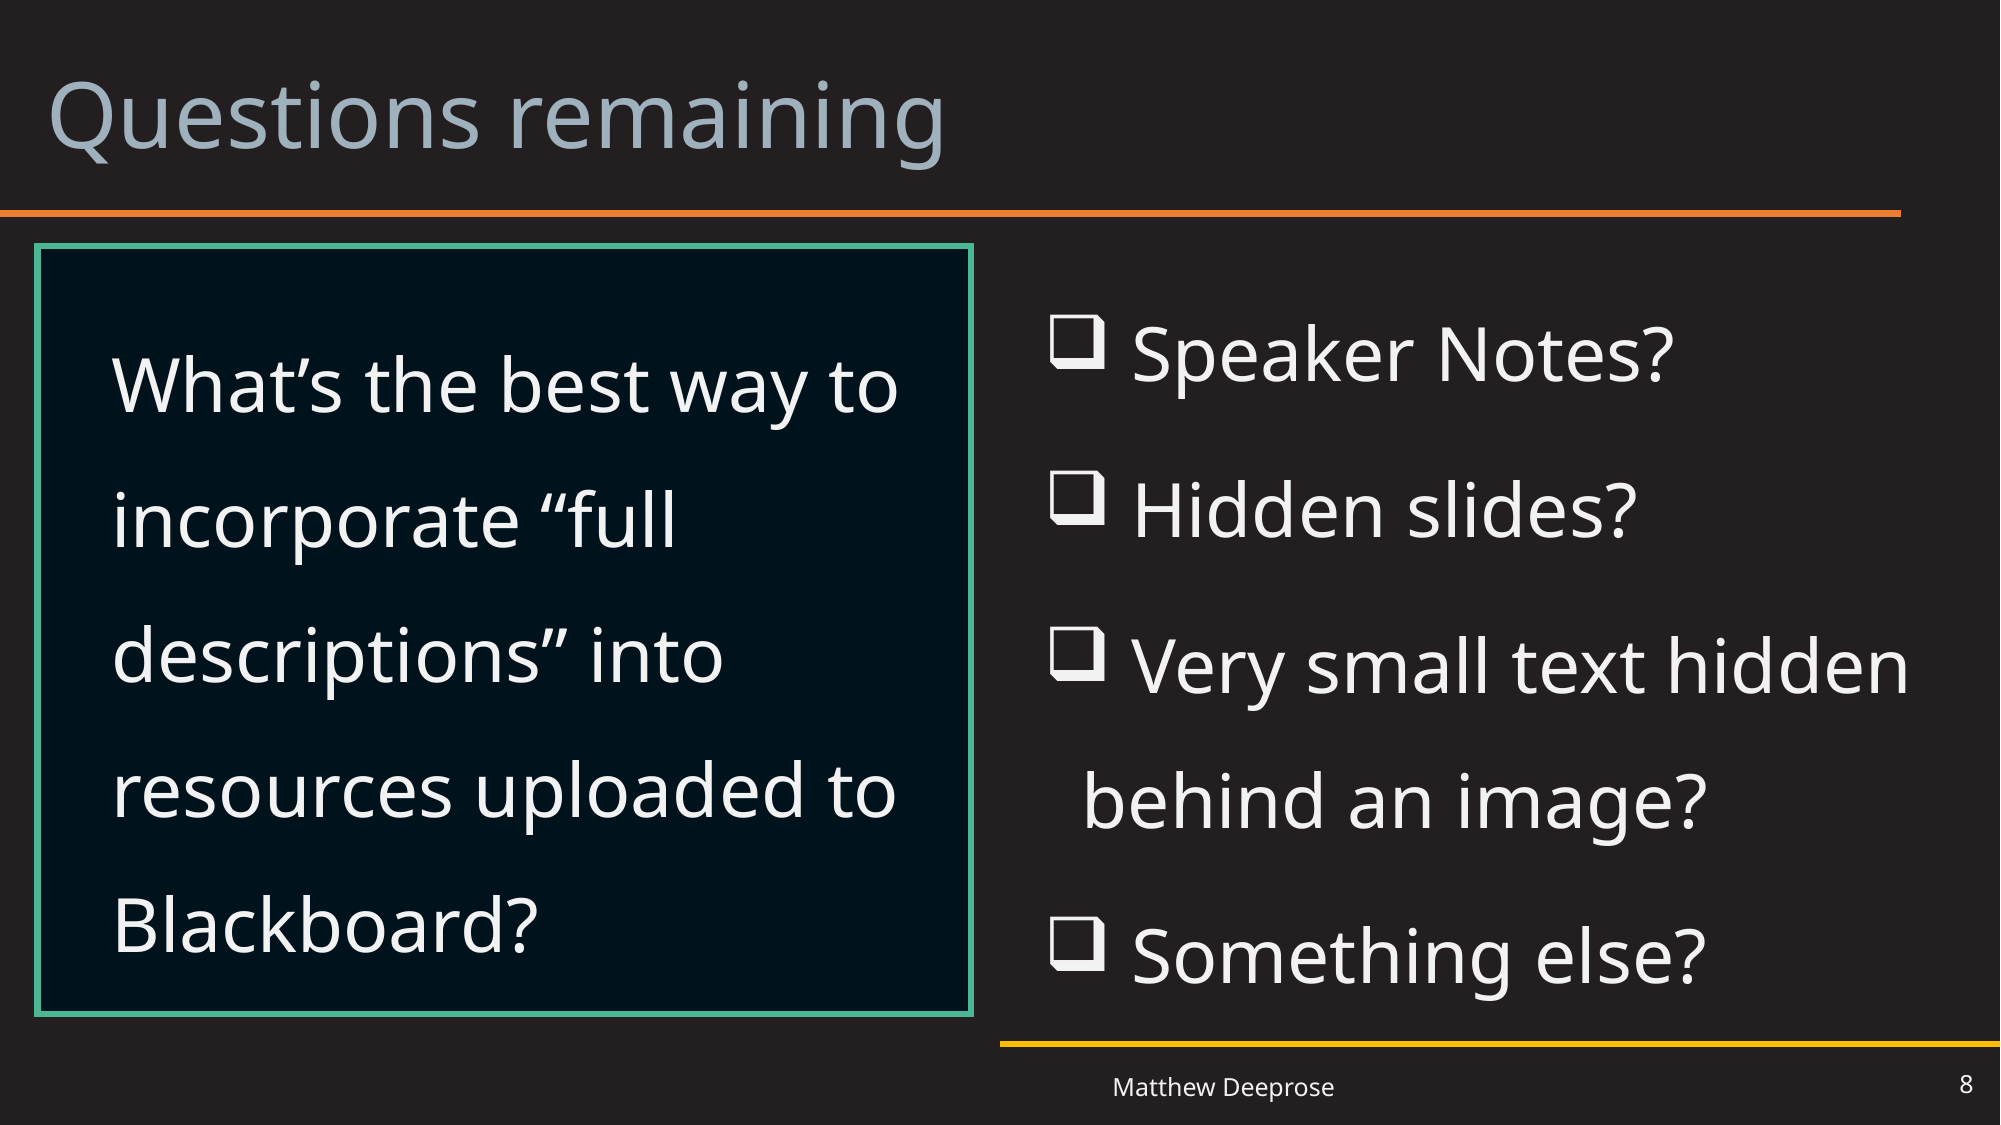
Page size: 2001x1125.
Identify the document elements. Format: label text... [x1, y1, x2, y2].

footer Matthew Deeprose [1097, 1055, 1803, 1117]
slide_number 8 [1840, 1055, 1989, 1117]
list Speaker Notes? Hidden slides? Very small text hidden behind an image? Something else? [1026, 243, 1966, 1017]
list What’s the best way to incorporate “full descriptions” into resources uploaded to Blackboard? [36, 245, 972, 1015]
title Questions remaining [31, 24, 1963, 214]
